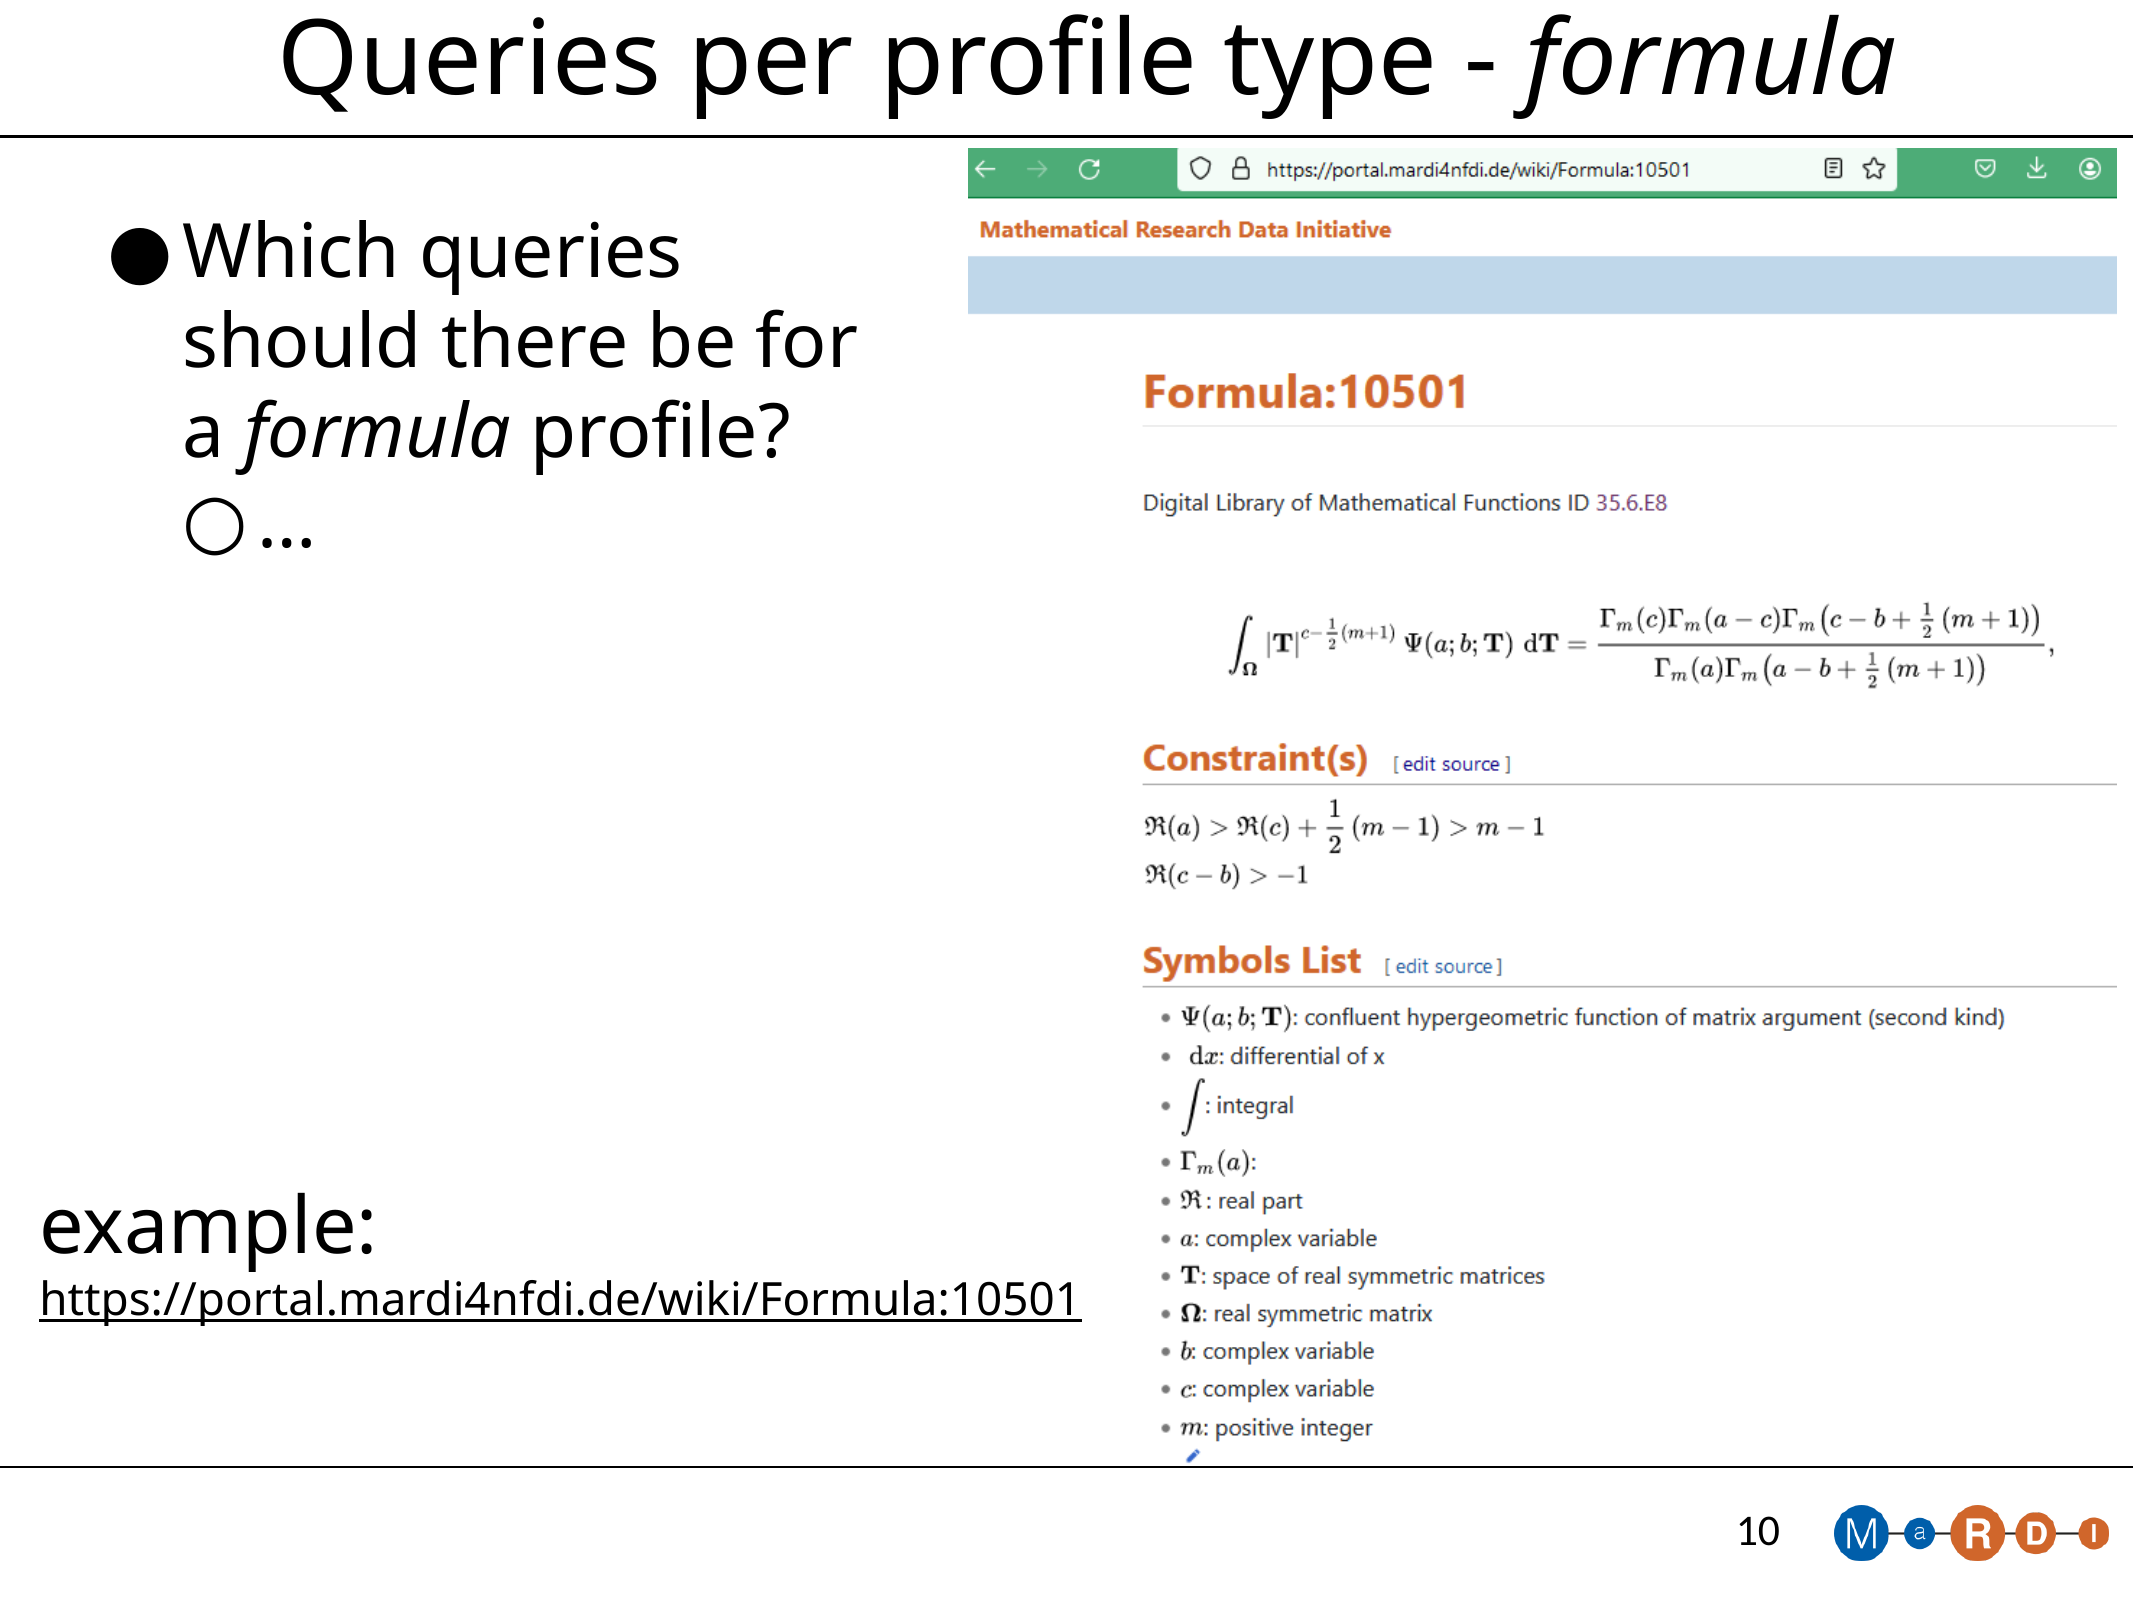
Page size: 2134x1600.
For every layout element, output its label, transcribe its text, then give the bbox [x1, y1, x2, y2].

text_box example: https://portal.mardi4nfdi.de/wiki/Formula:10501 [24, 1159, 963, 1348]
title Queries per profile type - formula [41, 0, 2134, 117]
slide_number ‹#› [1293, 1473, 1791, 1600]
picture [1834, 1505, 2109, 1561]
picture [968, 148, 2117, 1466]
text_box Which queries should there be for a formula profile? … [92, 187, 929, 577]
